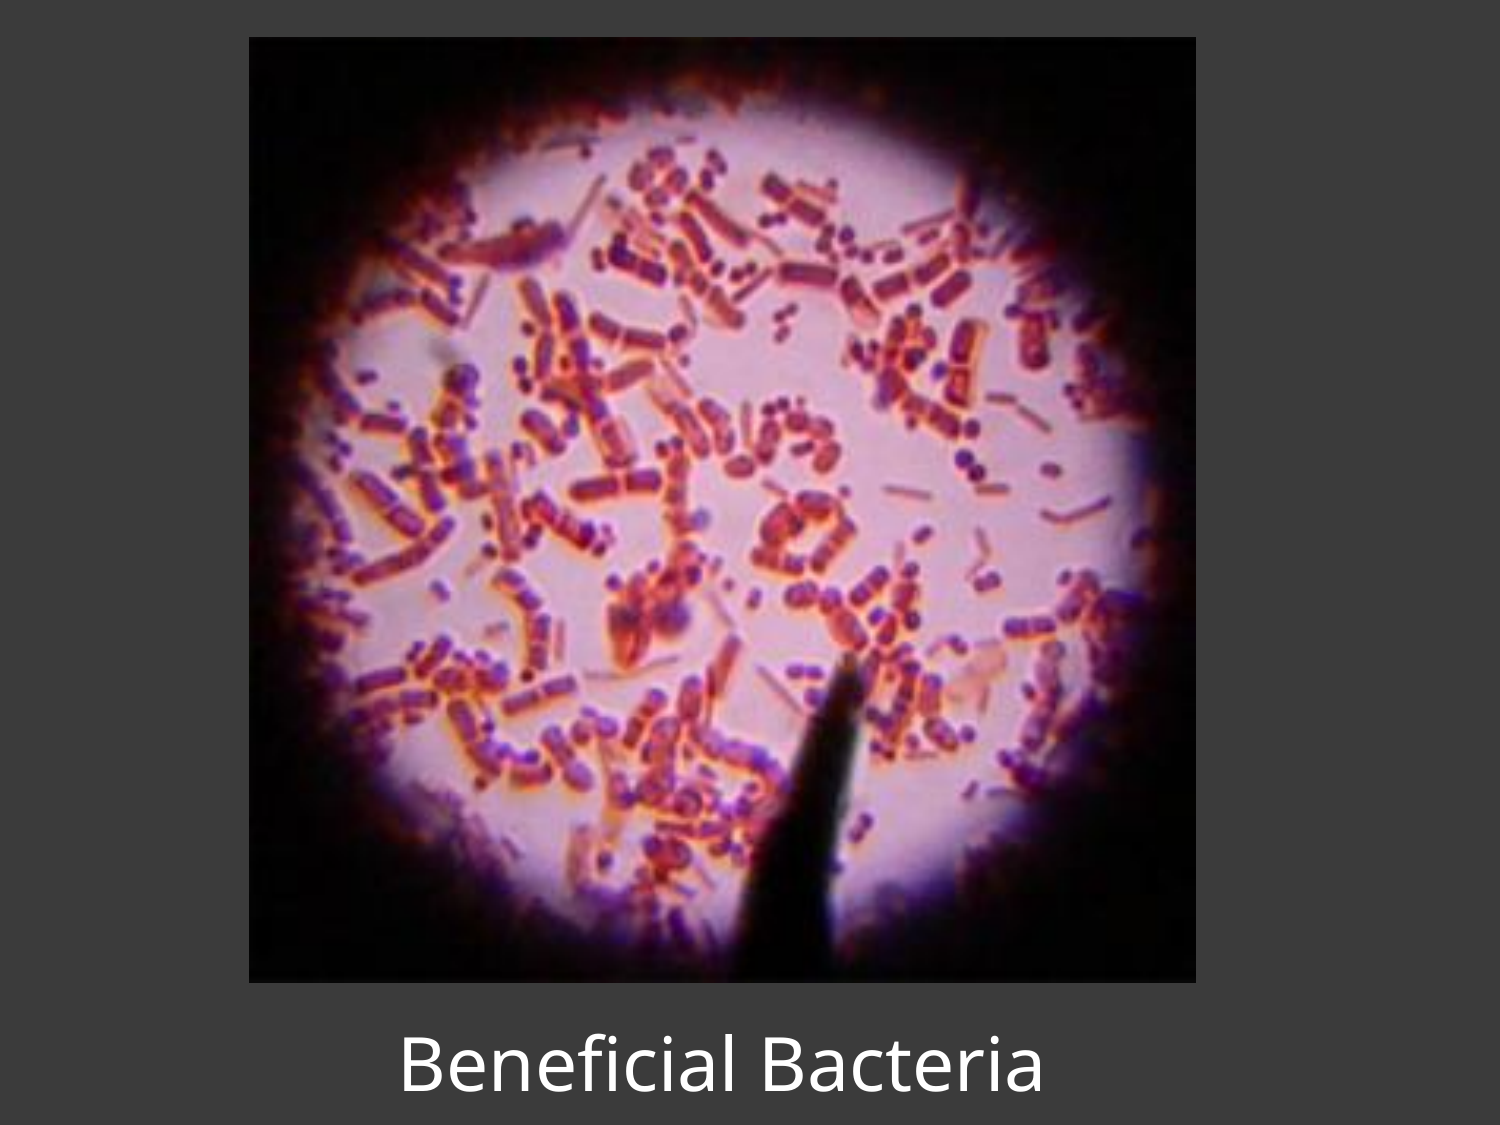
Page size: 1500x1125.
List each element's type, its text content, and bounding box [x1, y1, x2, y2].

text_box Beneficial Bacteria [383, 1009, 1062, 1115]
picture [249, 37, 1196, 984]
